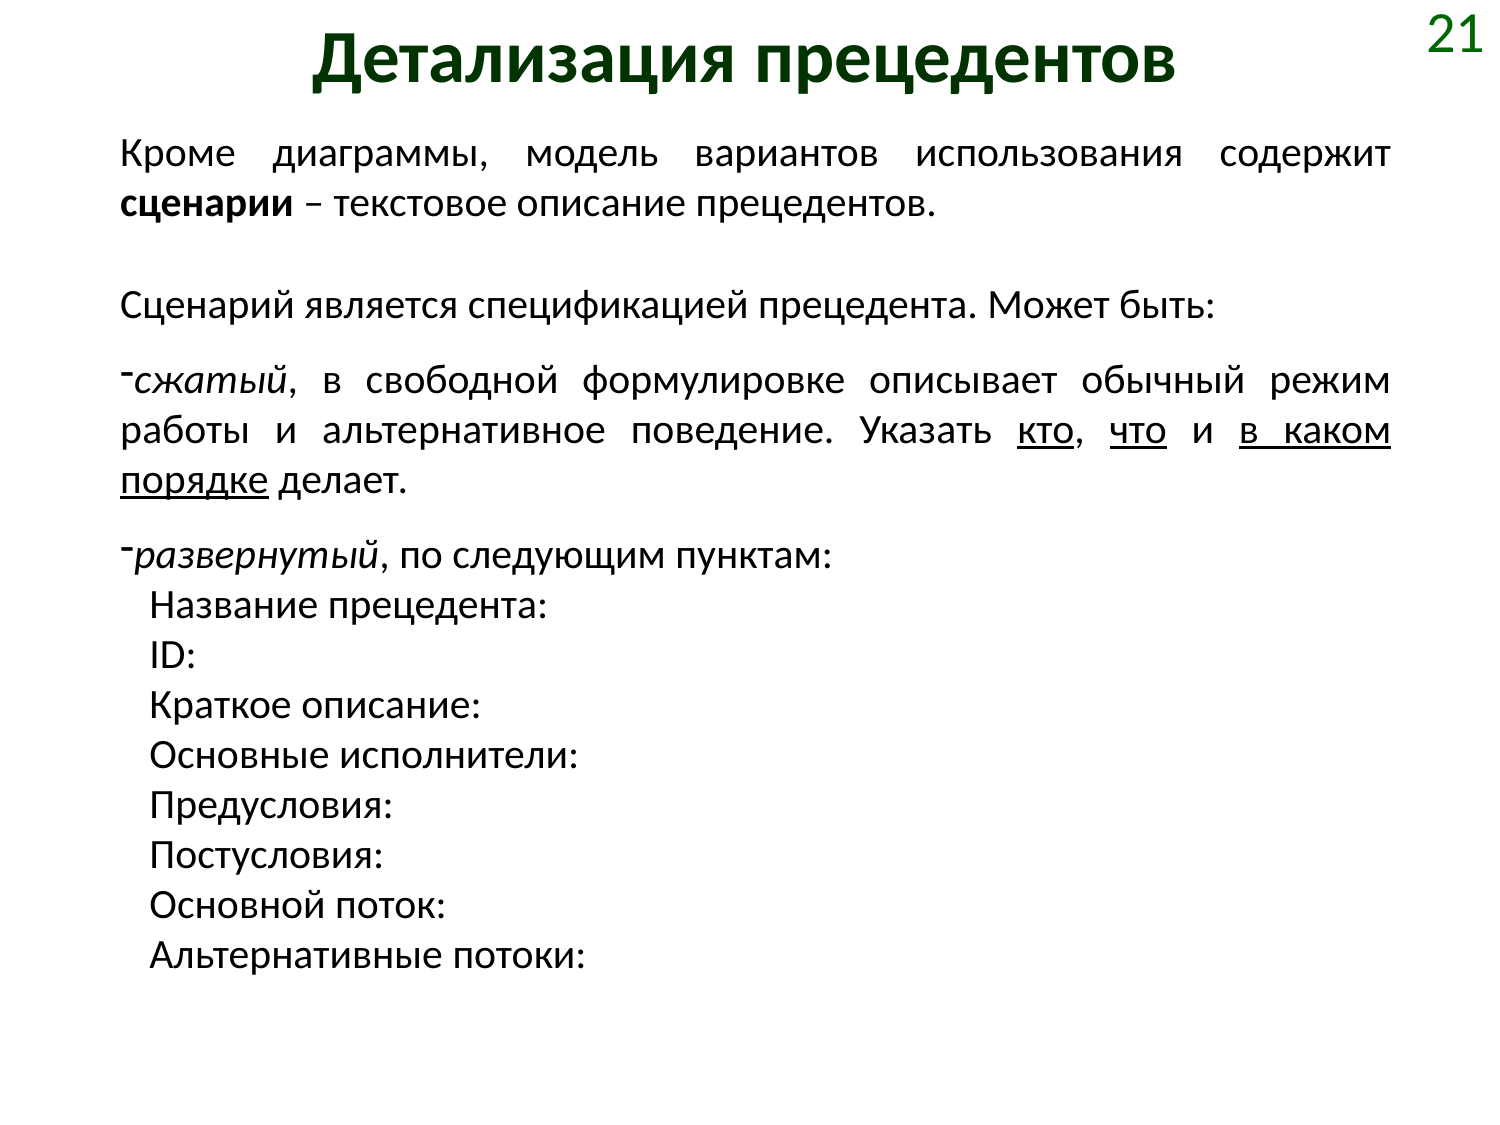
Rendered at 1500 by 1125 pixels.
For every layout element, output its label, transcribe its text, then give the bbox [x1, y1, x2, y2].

slide_number 21 [1347, 0, 1500, 59]
title Детализация прецедентов [70, 0, 1421, 141]
text_box Кроме диаграммы, модель вариантов использования содержит сценарии – текстовое описание прецедентов. [105, 117, 1407, 232]
text_box Сценарий является спецификацией прецедента. Может быть: сжатый, в свободной формулировке описывает обычный режим работы и альтернативное поведение. Указать кто, что и в каком порядке делает. развернутый, по следующим пунктам: Название прецедента: ID: Краткое описание: Основные исполнители: Предусловия: Постусловия: Основной поток: Альтернативные потоки: [105, 269, 1407, 985]
